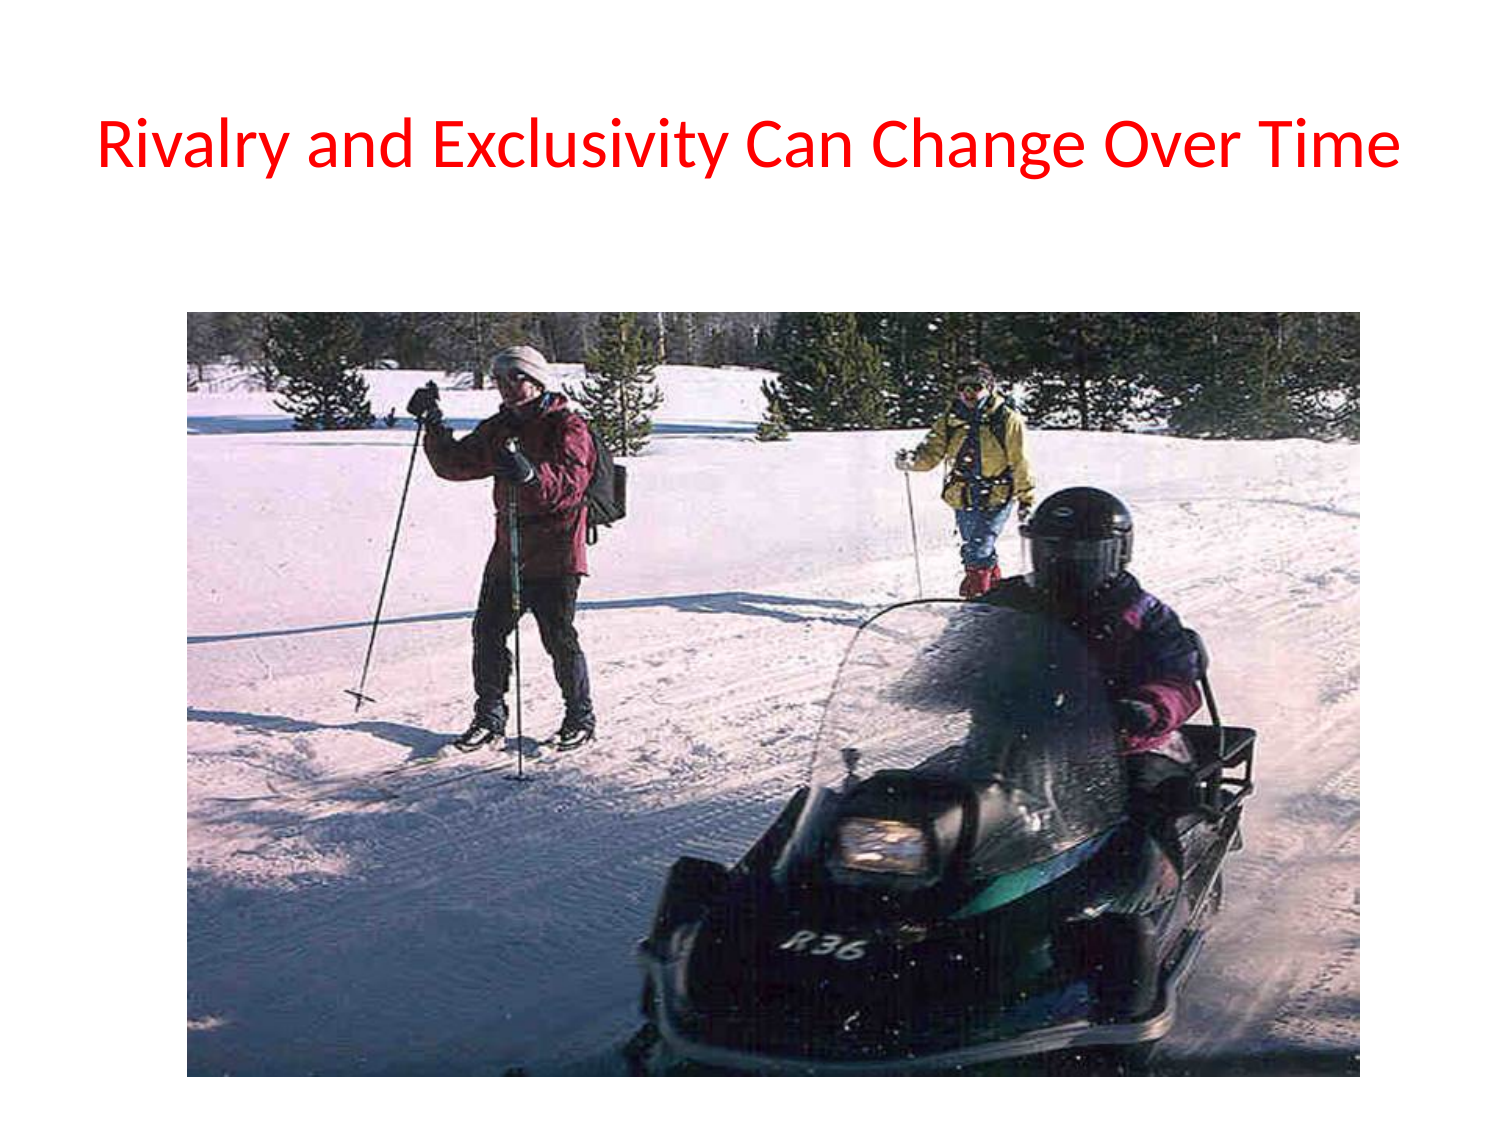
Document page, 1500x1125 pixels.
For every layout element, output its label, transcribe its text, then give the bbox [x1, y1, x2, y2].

picture [187, 312, 1360, 1077]
title Rivalry and Exclusivity Can Change Over Time [75, 45, 1425, 233]
